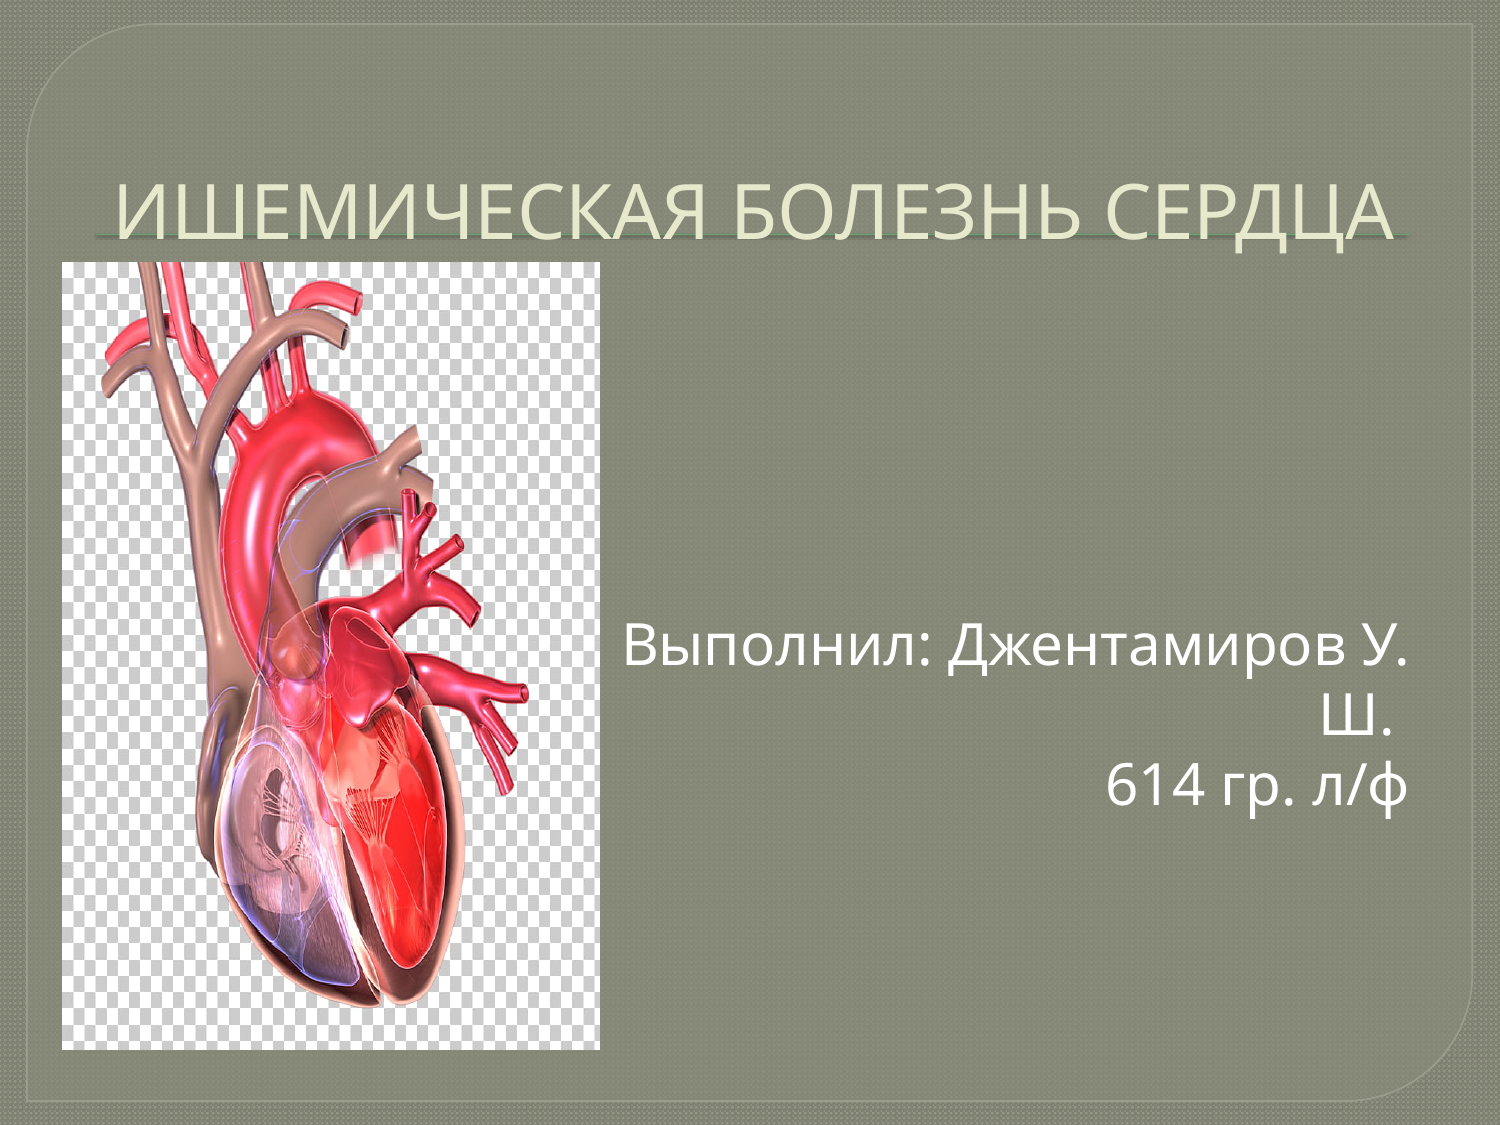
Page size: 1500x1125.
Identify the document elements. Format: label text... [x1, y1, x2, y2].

picture [62, 262, 601, 1051]
list Выполнил: Джентамиров У. Ш. 614 гр. л/ф [537, 249, 1425, 993]
title ИШЕМИЧЕСКАЯ БОЛЕЗНЬ СЕРДЦА [75, 75, 1425, 261]
